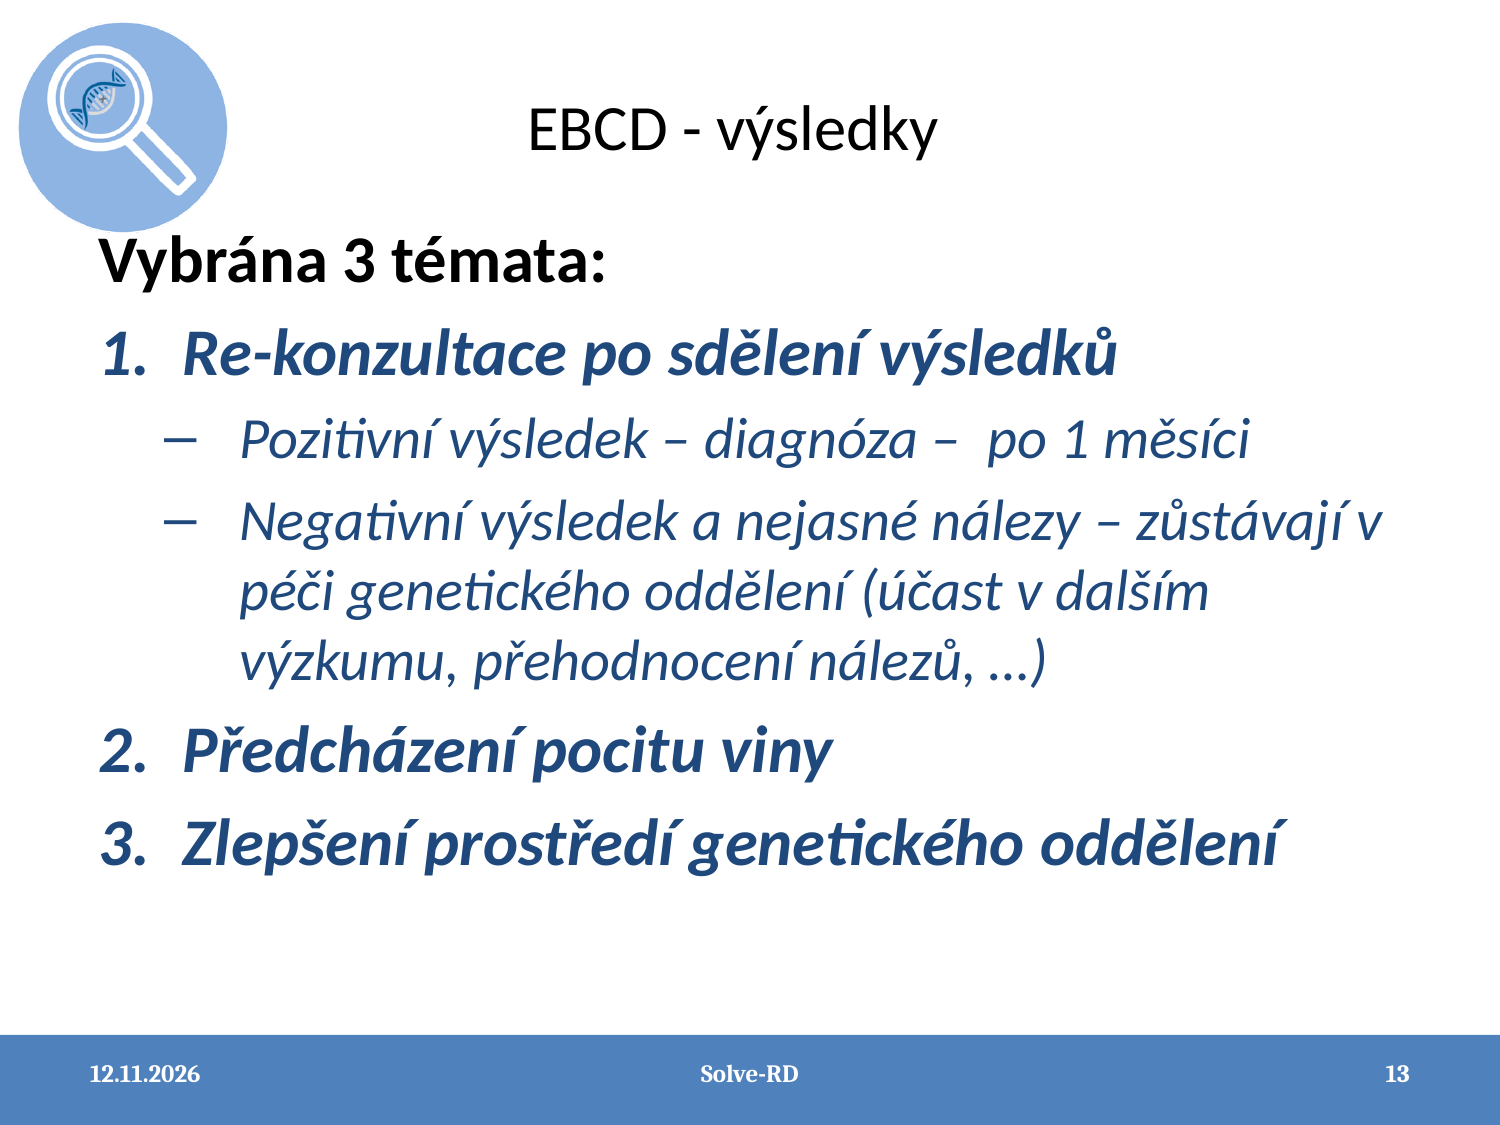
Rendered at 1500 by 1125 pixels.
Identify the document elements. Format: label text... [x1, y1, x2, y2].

list Vybrána 3 témata: Re-konzultace po sdělení výsledků Pozitivní výsledek – diagnóza – po 1 měsíci Negativní výsledek a nejasné nálezy – zůstávají v péči genetického oddělení (účast v dalším výzkumu, přehodnocení nálezů, …) Předcházení pocitu viny Zlepšení prostředí genetického oddělení [83, 208, 1442, 882]
slide_number 13 [1074, 1042, 1425, 1103]
picture [17, 21, 228, 233]
title EBCD - výsledky [147, 78, 1319, 208]
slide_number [75, 1042, 425, 1103]
footer Solve-RD [512, 1042, 988, 1103]
